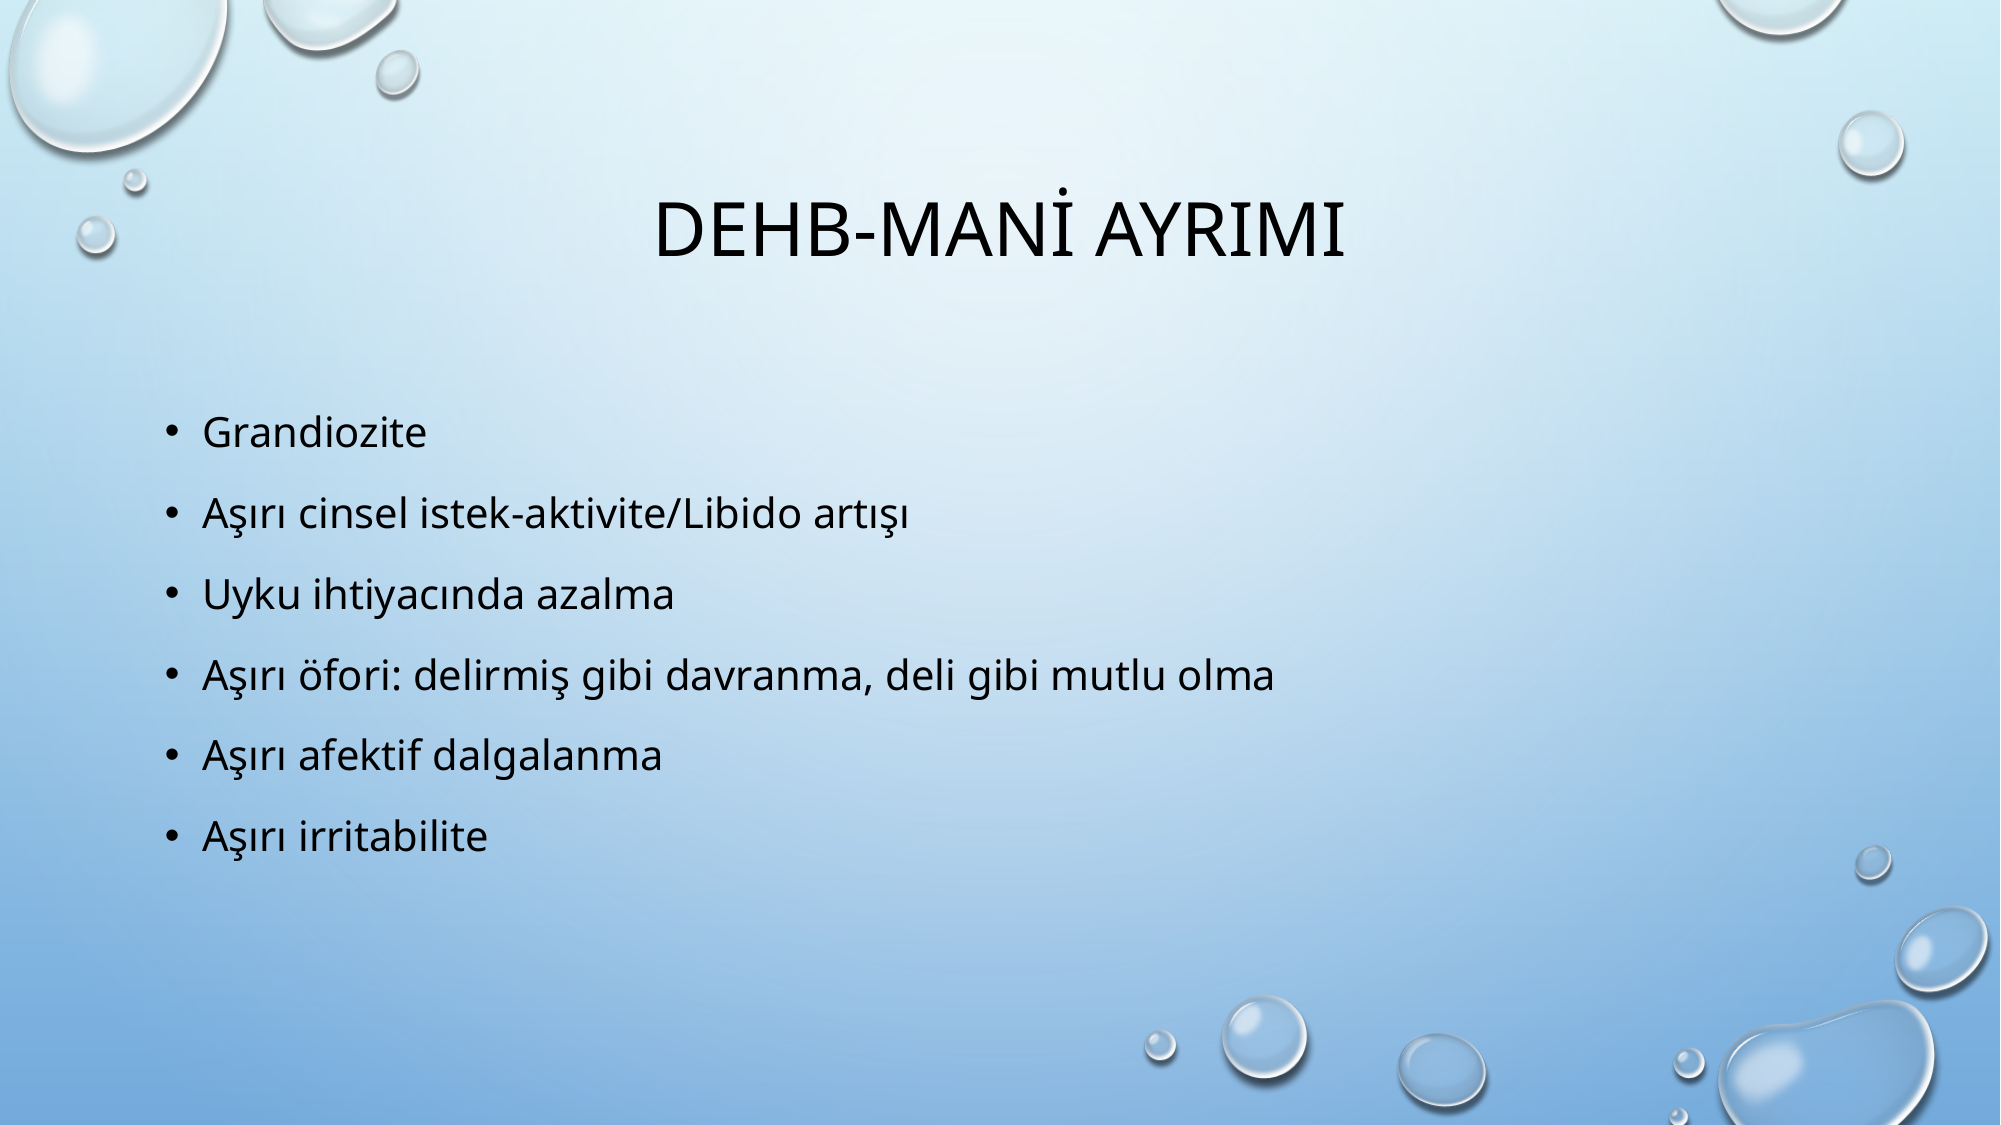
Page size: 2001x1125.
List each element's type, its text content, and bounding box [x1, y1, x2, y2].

picture [0, 0, 2000, 1125]
list Grandiozite Aşırı cinsel istek-aktivite/Libido artışı Uyku ihtiyacında azalma Aşırı öfori: delirmiş gibi davranma, deli gibi mutlu olma Aşırı afektif dalgalanma Aşırı irritabilite [149, 388, 1850, 950]
title DEHB-MANİ AYRIMI [149, 101, 1851, 364]
